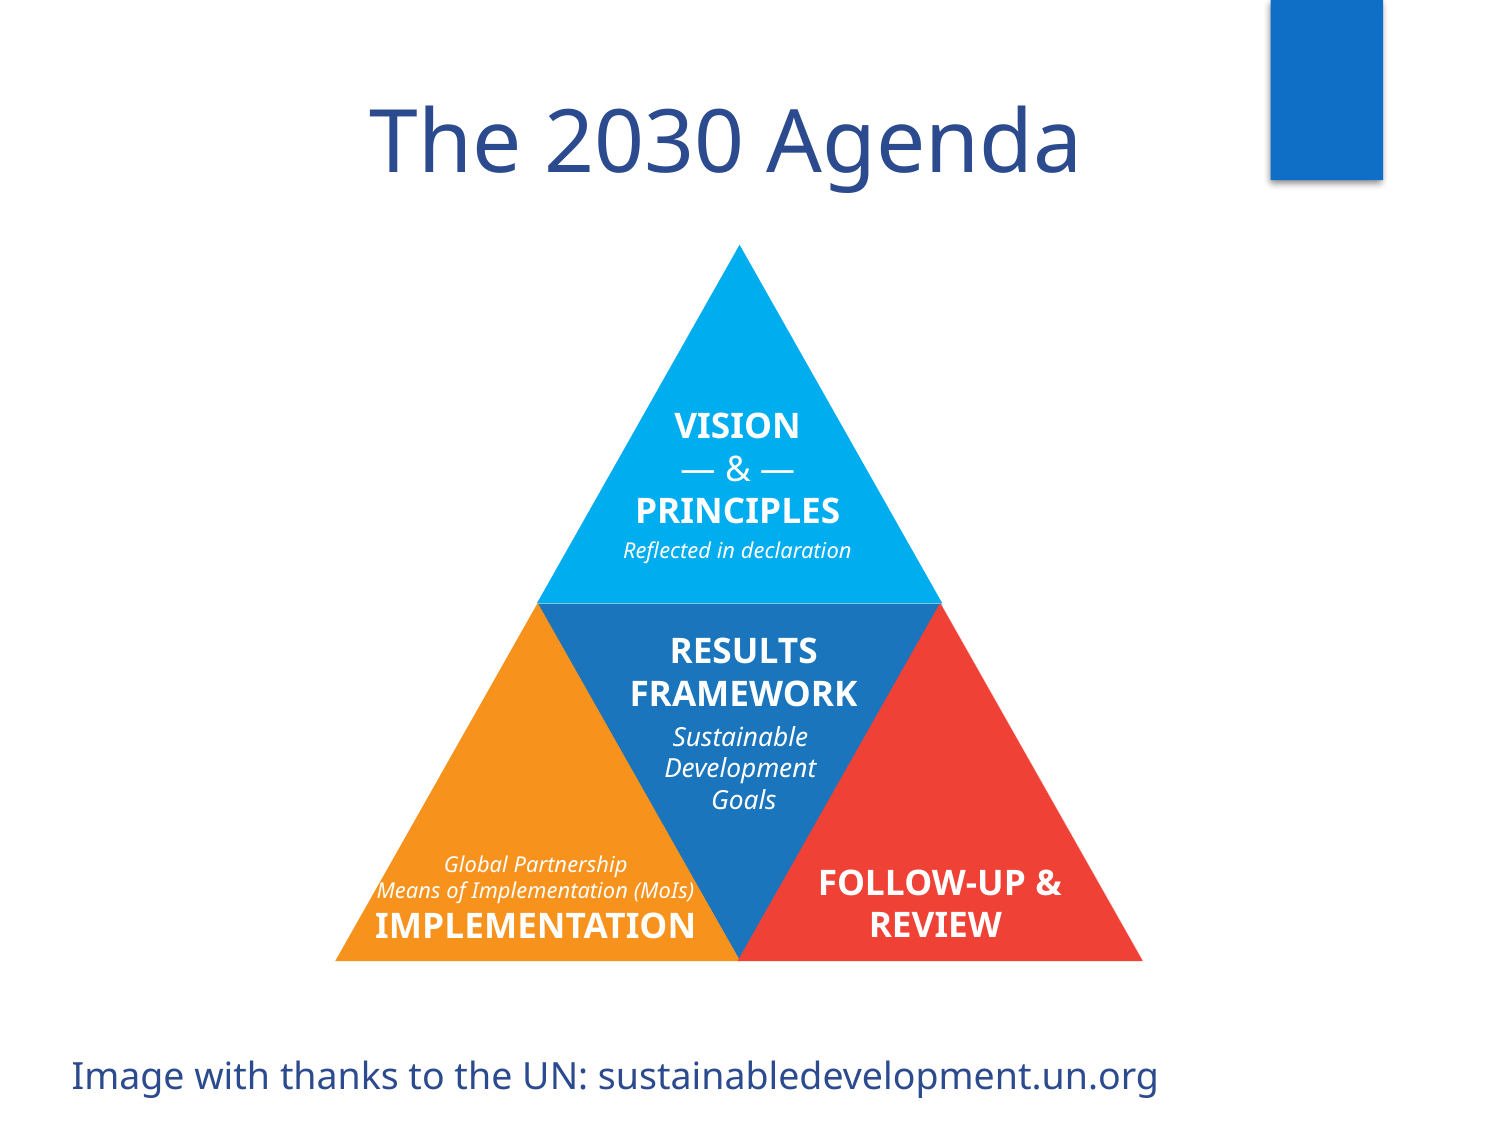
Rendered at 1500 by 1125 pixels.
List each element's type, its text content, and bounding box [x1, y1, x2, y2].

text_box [536, 244, 943, 601]
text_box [737, 602, 1143, 991]
text_box Image with thanks to the UN: sustainabledevelopment.un.org [56, 1045, 1477, 1105]
text_box The 2030 Agenda [194, 78, 1281, 201]
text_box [334, 602, 736, 979]
